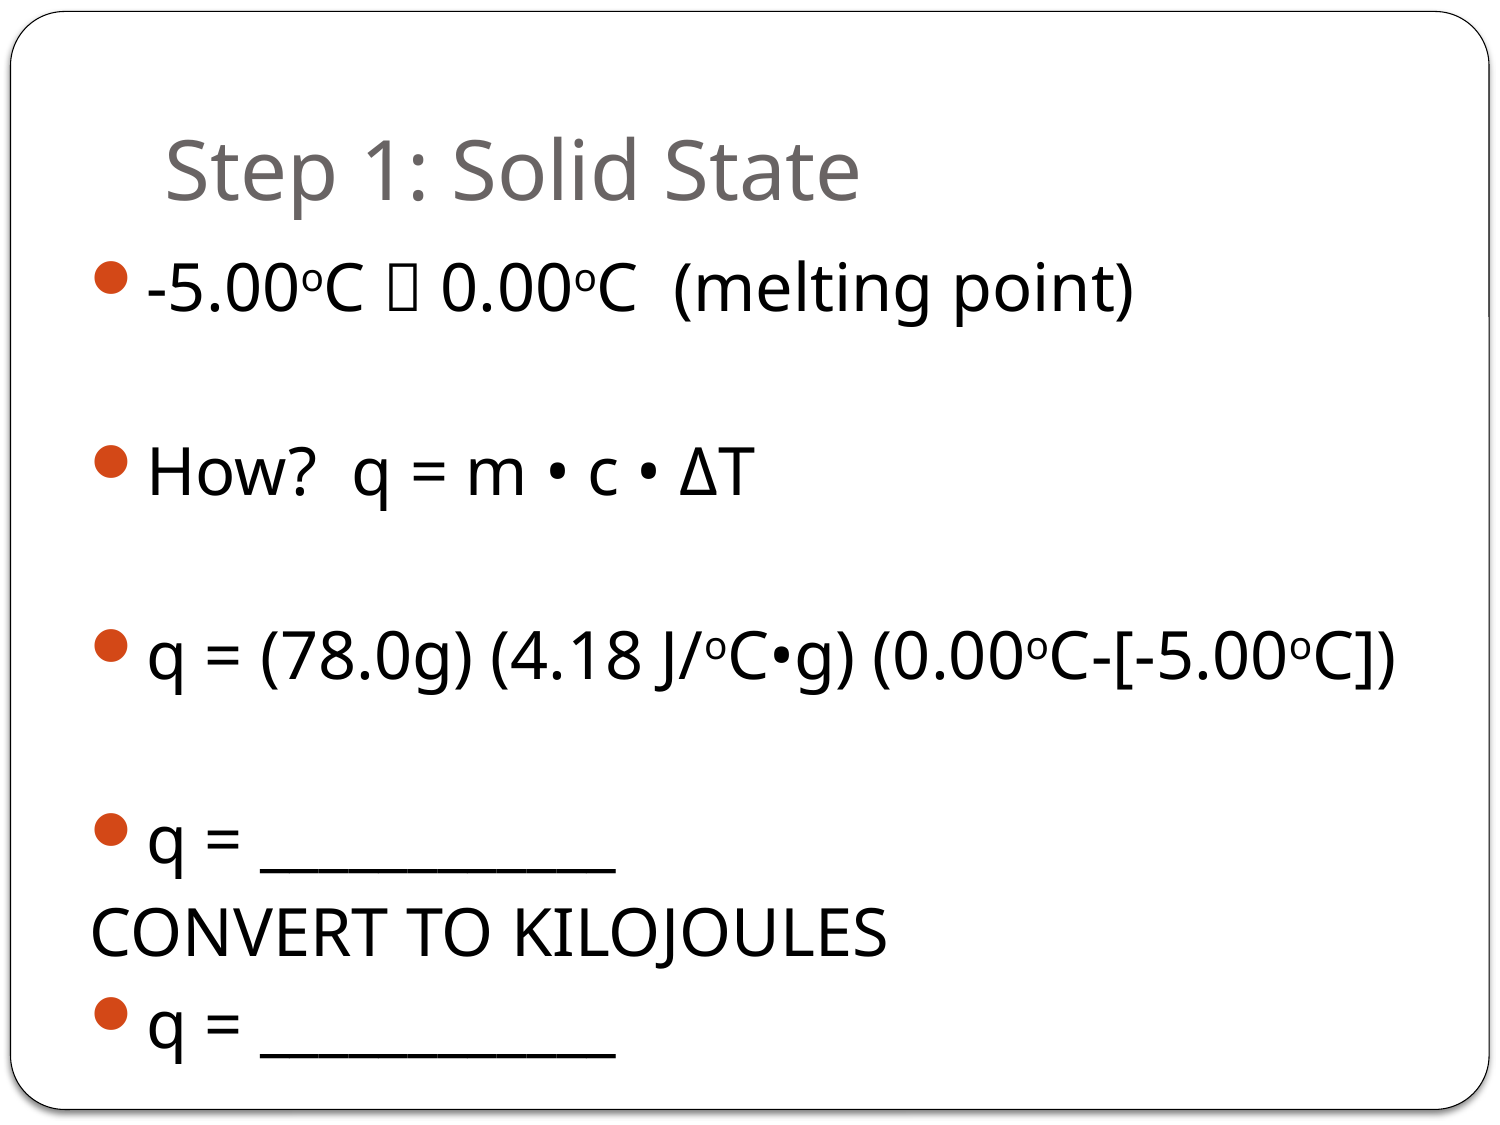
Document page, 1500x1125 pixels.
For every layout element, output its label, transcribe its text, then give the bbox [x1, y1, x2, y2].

list -5.00oC  0.00oC (melting point) How? q = m • c • ΔT q = (78.0g) (4.18 J/oC•g) (0.00oC-[-5.00oC]) q = ____________ CONVERT TO KILOJOULES q = ____________ [75, 237, 1425, 1063]
title Step 1: Solid State [150, 45, 1425, 233]
